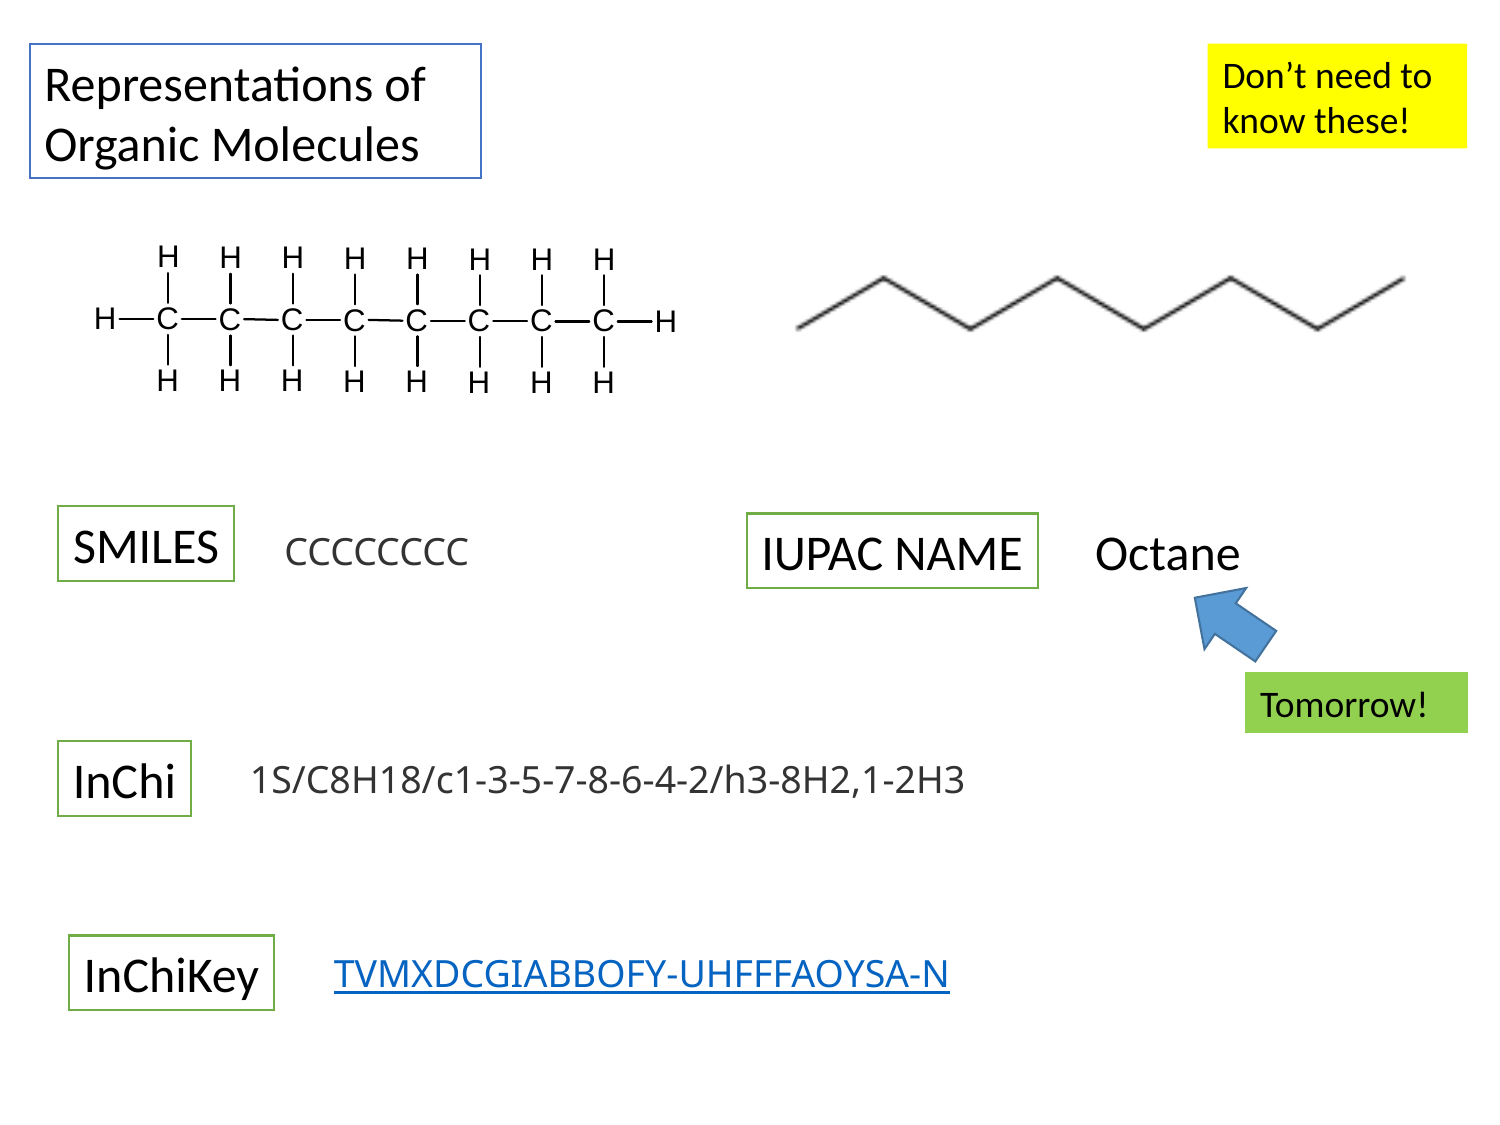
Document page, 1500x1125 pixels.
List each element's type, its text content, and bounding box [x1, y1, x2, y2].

picture [791, 271, 1412, 338]
text_box [1193, 586, 1278, 663]
text_box Octane [1080, 513, 1256, 589]
text_box Representations of Organic Molecules [29, 43, 482, 179]
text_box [93, 239, 678, 401]
text_box Tomorrow! [1245, 672, 1468, 733]
text_box 1S/C8H18/c1-3-5-7-8-6-4-2/h3-8H2,1-2H3 [235, 748, 1366, 809]
text_box IUPAC NAME [746, 512, 1039, 589]
text_box TVMXDCGIABBOFY-UHFFFAOYSA-N [319, 943, 966, 1009]
text_box InChiKey [68, 934, 275, 1011]
text_box SMILES [57, 505, 235, 582]
text_box Don’t need to know these! [1207, 43, 1468, 149]
text_box CCCCCCCC [269, 521, 484, 581]
text_box InChi [57, 740, 192, 817]
